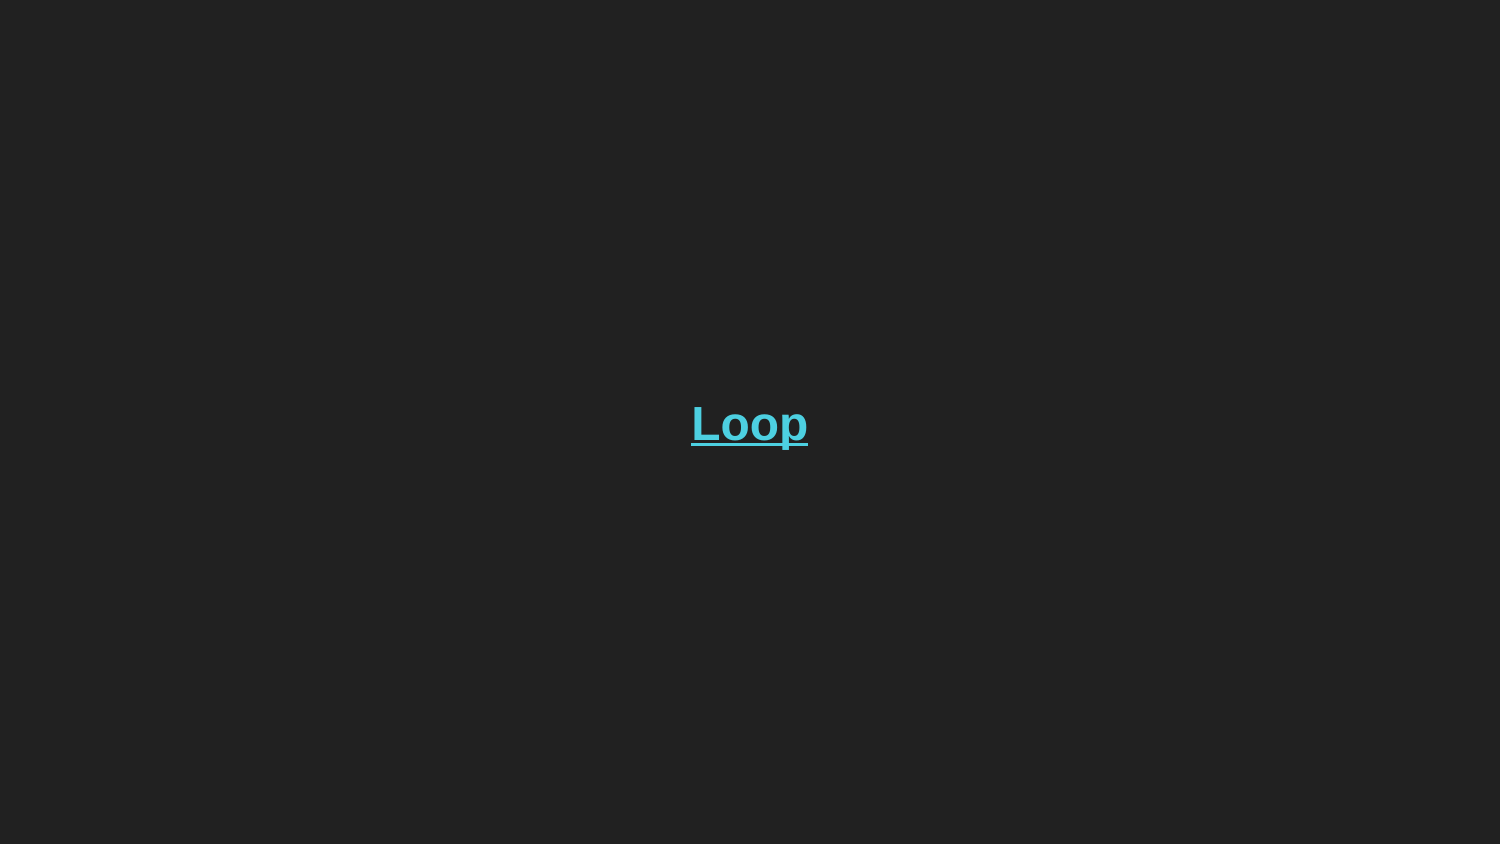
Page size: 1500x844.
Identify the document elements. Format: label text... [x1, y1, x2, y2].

text_box Loop [276, 377, 1224, 466]
